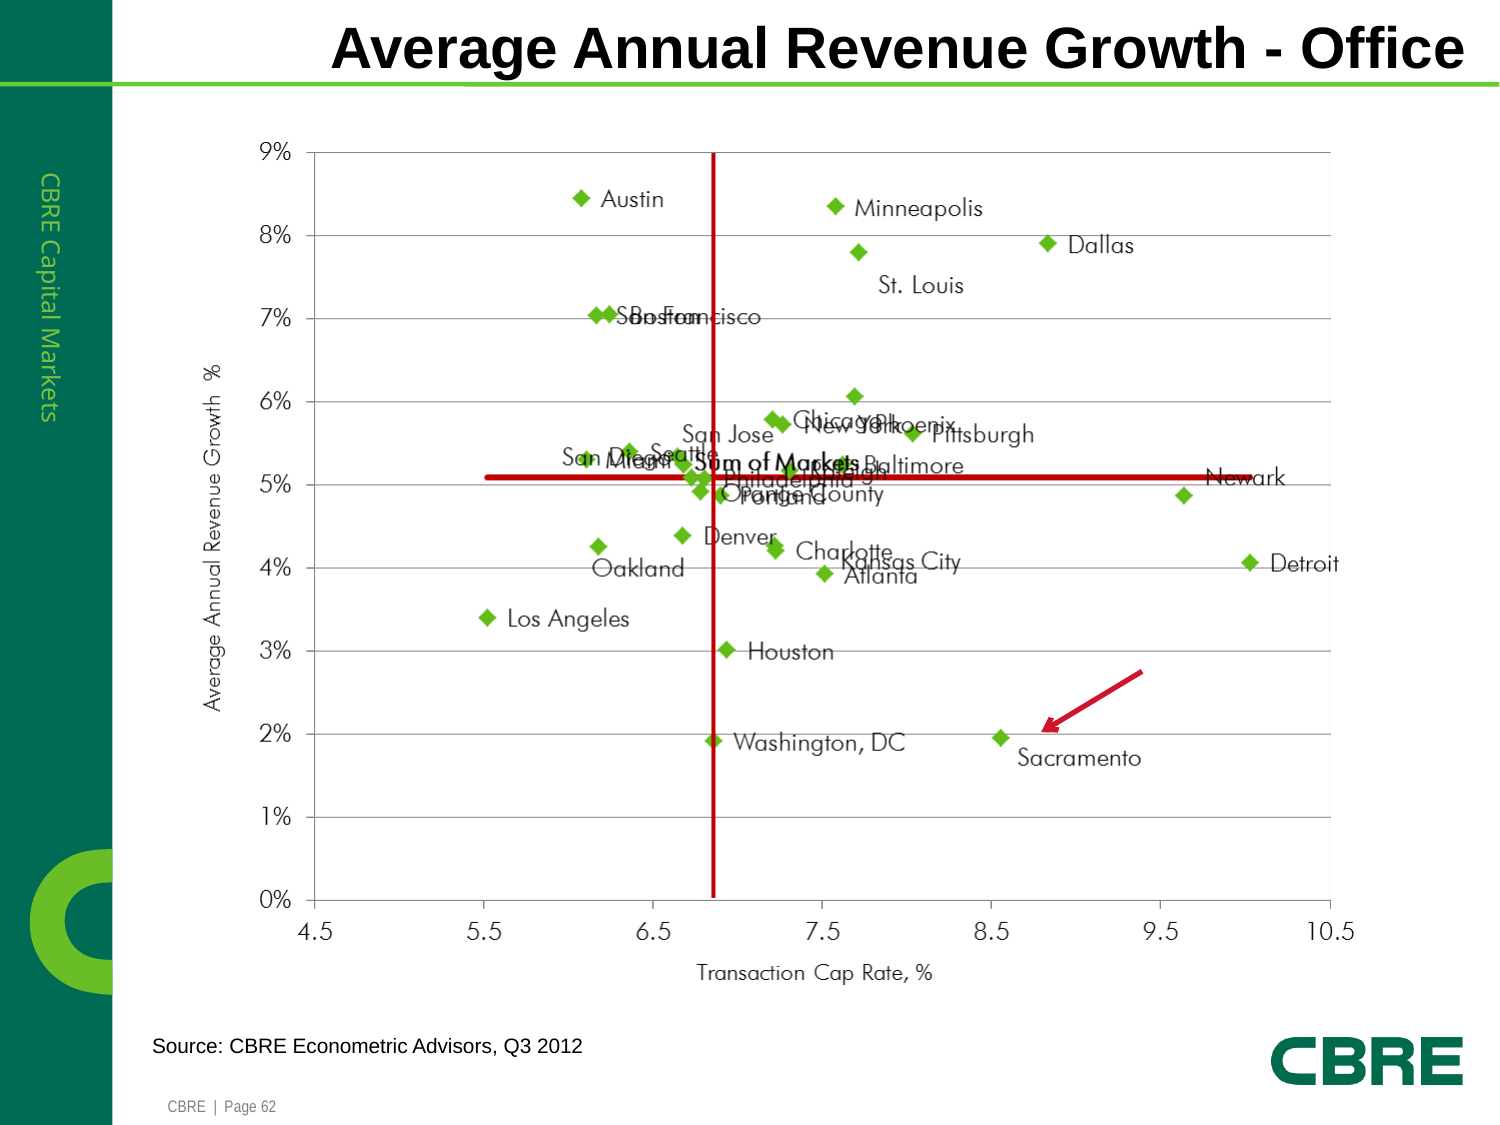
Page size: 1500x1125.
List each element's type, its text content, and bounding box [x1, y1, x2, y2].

text_box Source: CBRE Econometric Advisors, Q3 2012 [137, 1025, 918, 1065]
title Average Annual Revenue Growth - Office [74, 24, 1467, 81]
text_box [1040, 671, 1143, 733]
picture [1270, 1036, 1463, 1086]
picture [178, 130, 1371, 996]
